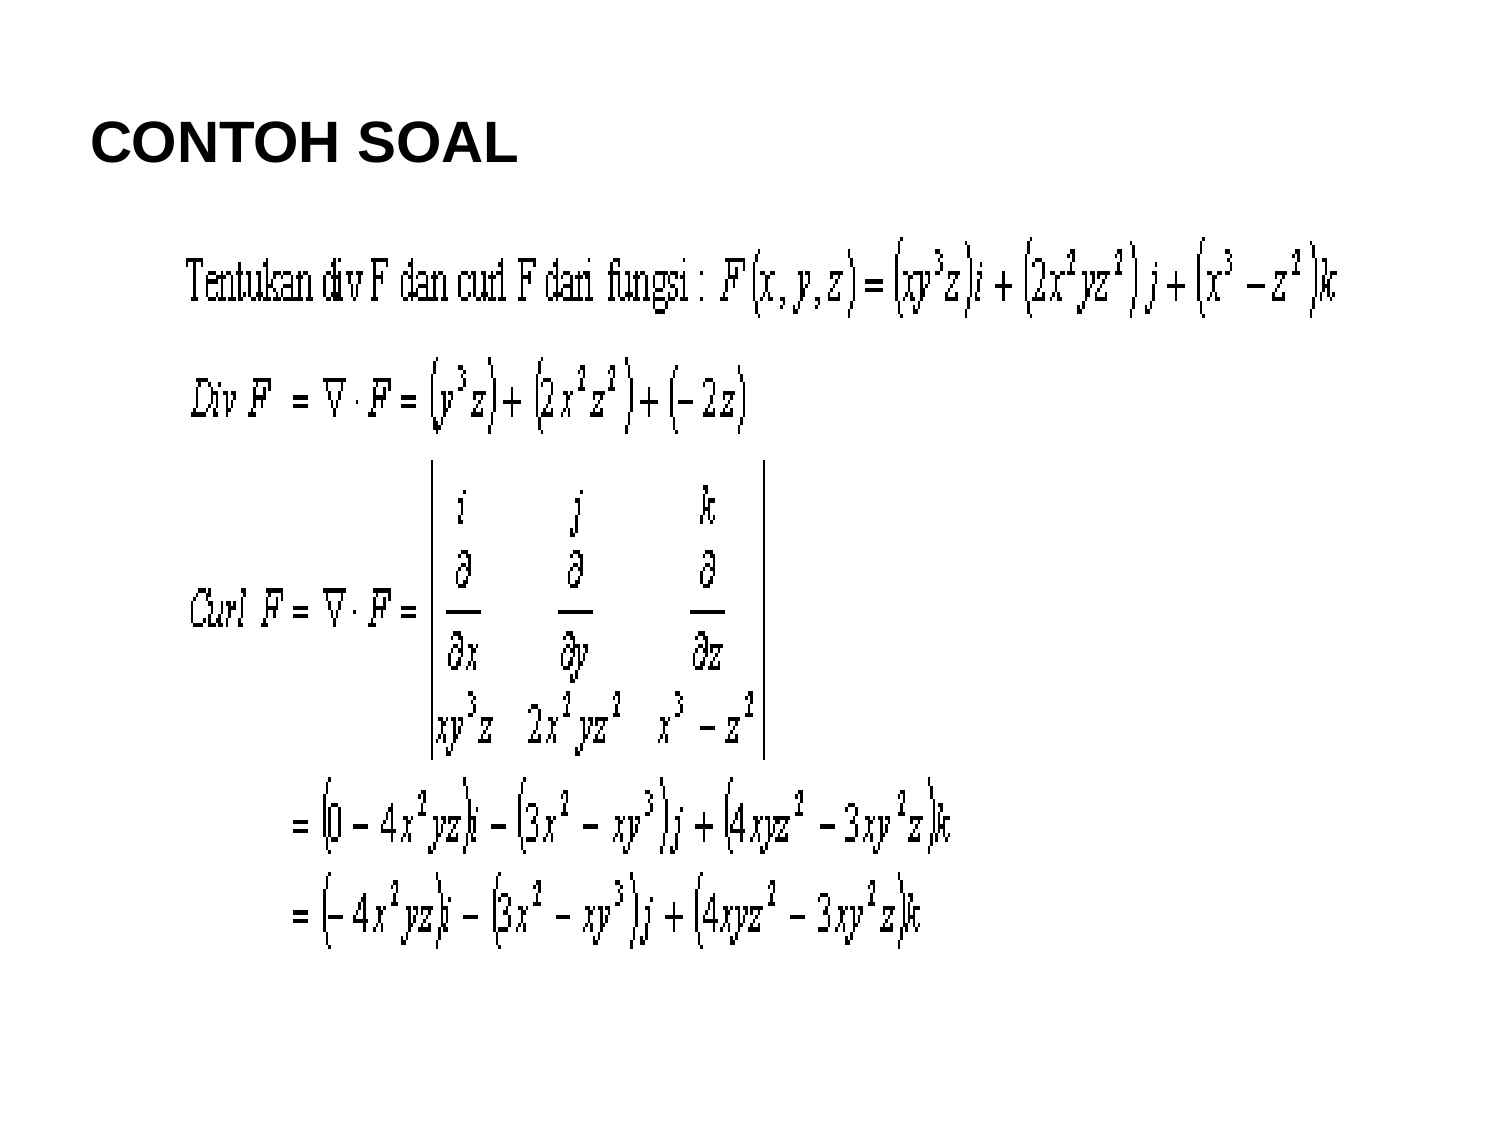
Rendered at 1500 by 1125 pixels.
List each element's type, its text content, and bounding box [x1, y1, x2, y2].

picture [174, 237, 1351, 988]
title CONTOH SOAL [75, 45, 1425, 233]
